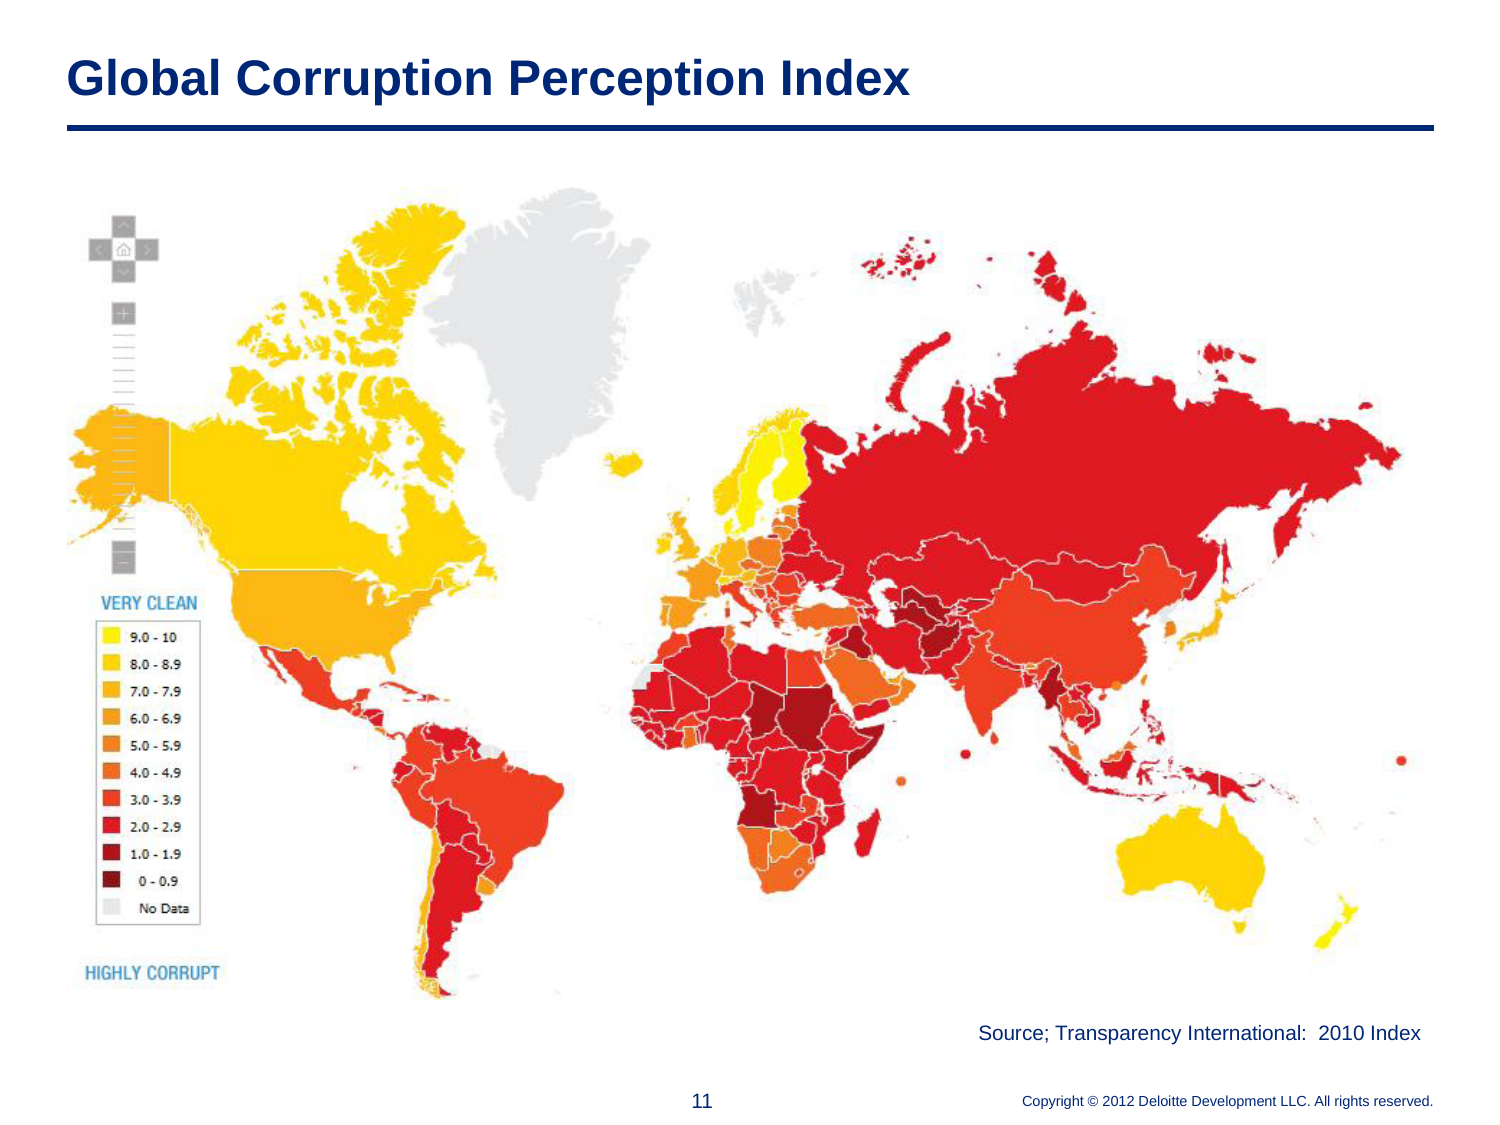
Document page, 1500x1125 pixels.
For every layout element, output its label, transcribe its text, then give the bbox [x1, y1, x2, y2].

text_box Source; Transparency International: 2010 Index [963, 1012, 1475, 1063]
title Global Corruption Perception Index [65, 51, 1433, 108]
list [66, 187, 1500, 1001]
